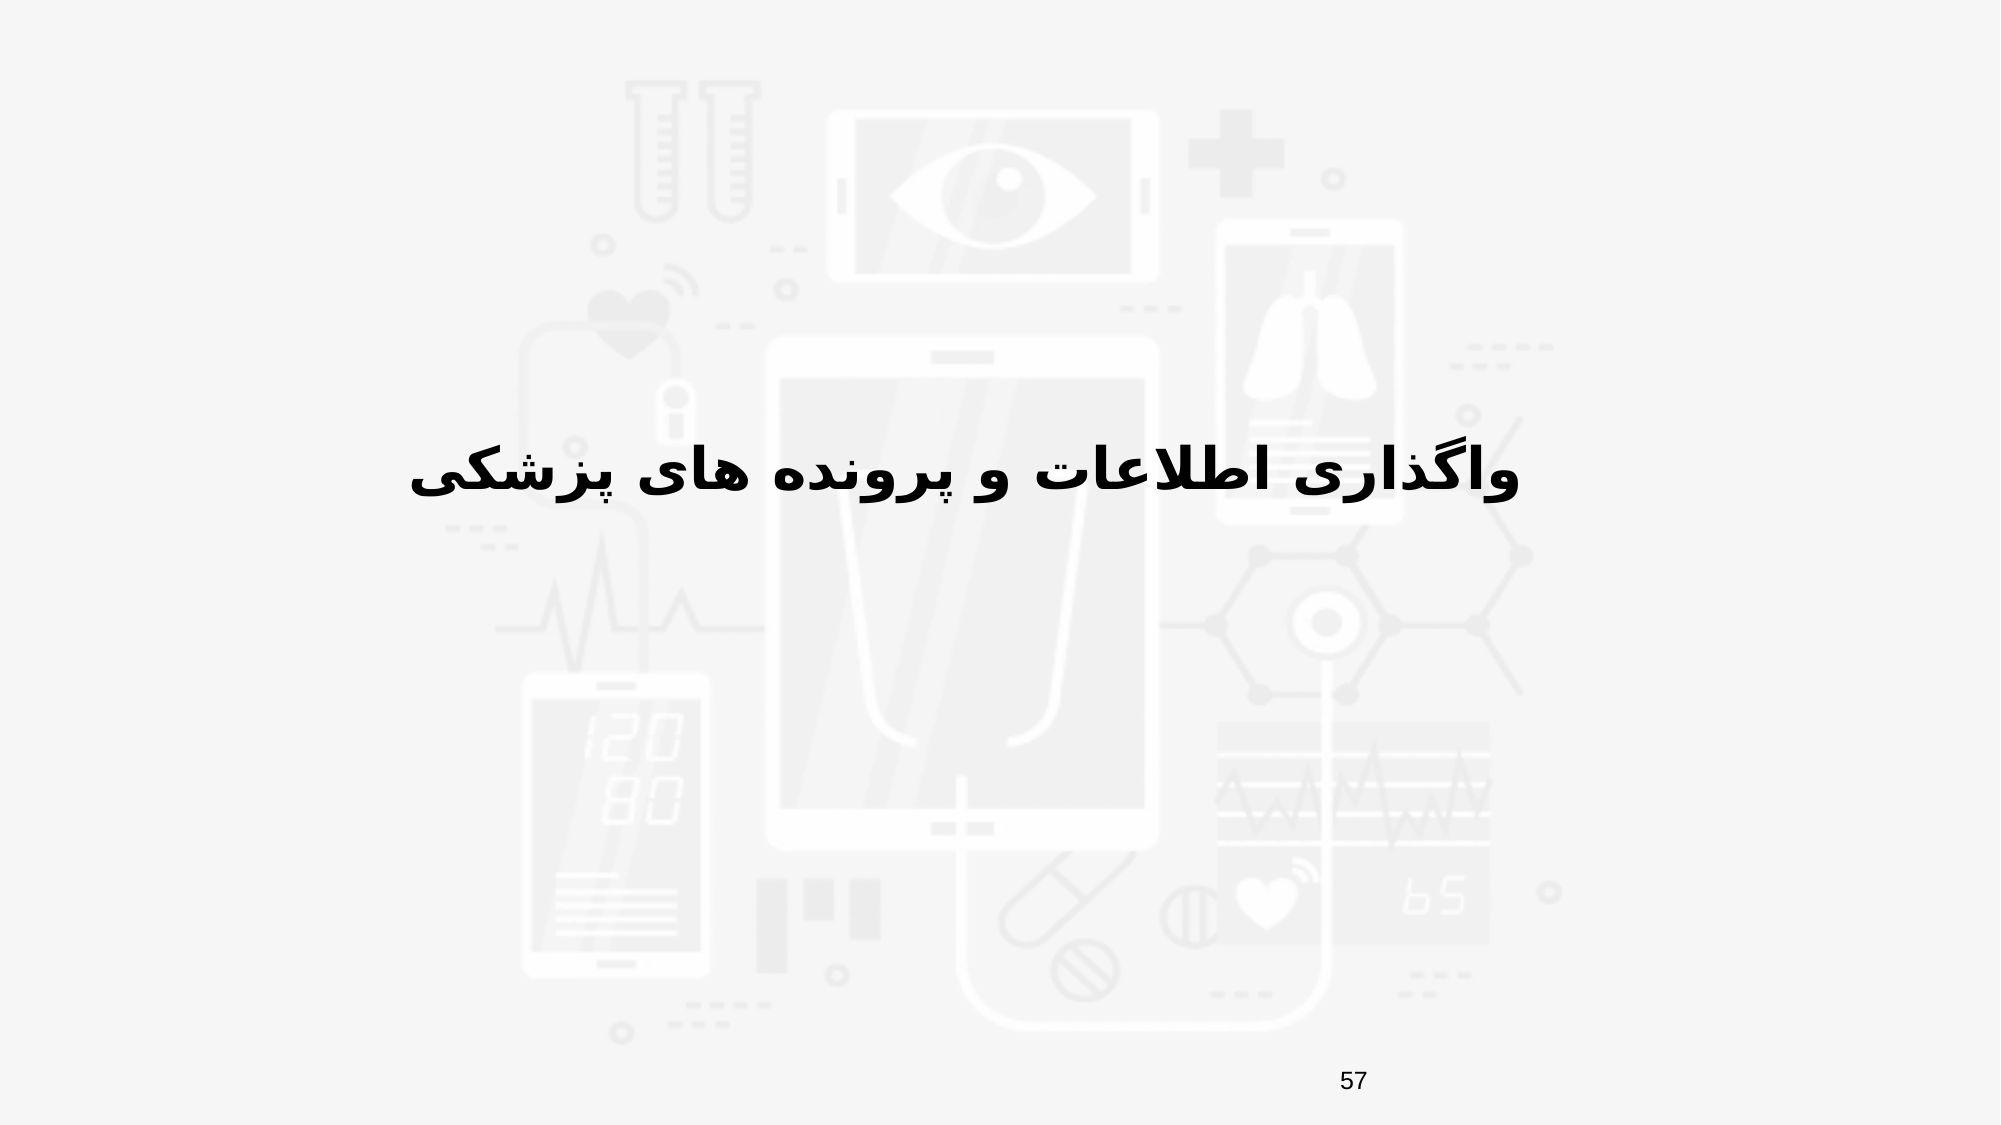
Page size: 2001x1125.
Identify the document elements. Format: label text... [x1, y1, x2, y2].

list واگذاری اطلاعات و پرونده های پزشکی [131, 431, 1800, 1005]
slide_number 57 [1325, 1024, 1700, 1103]
